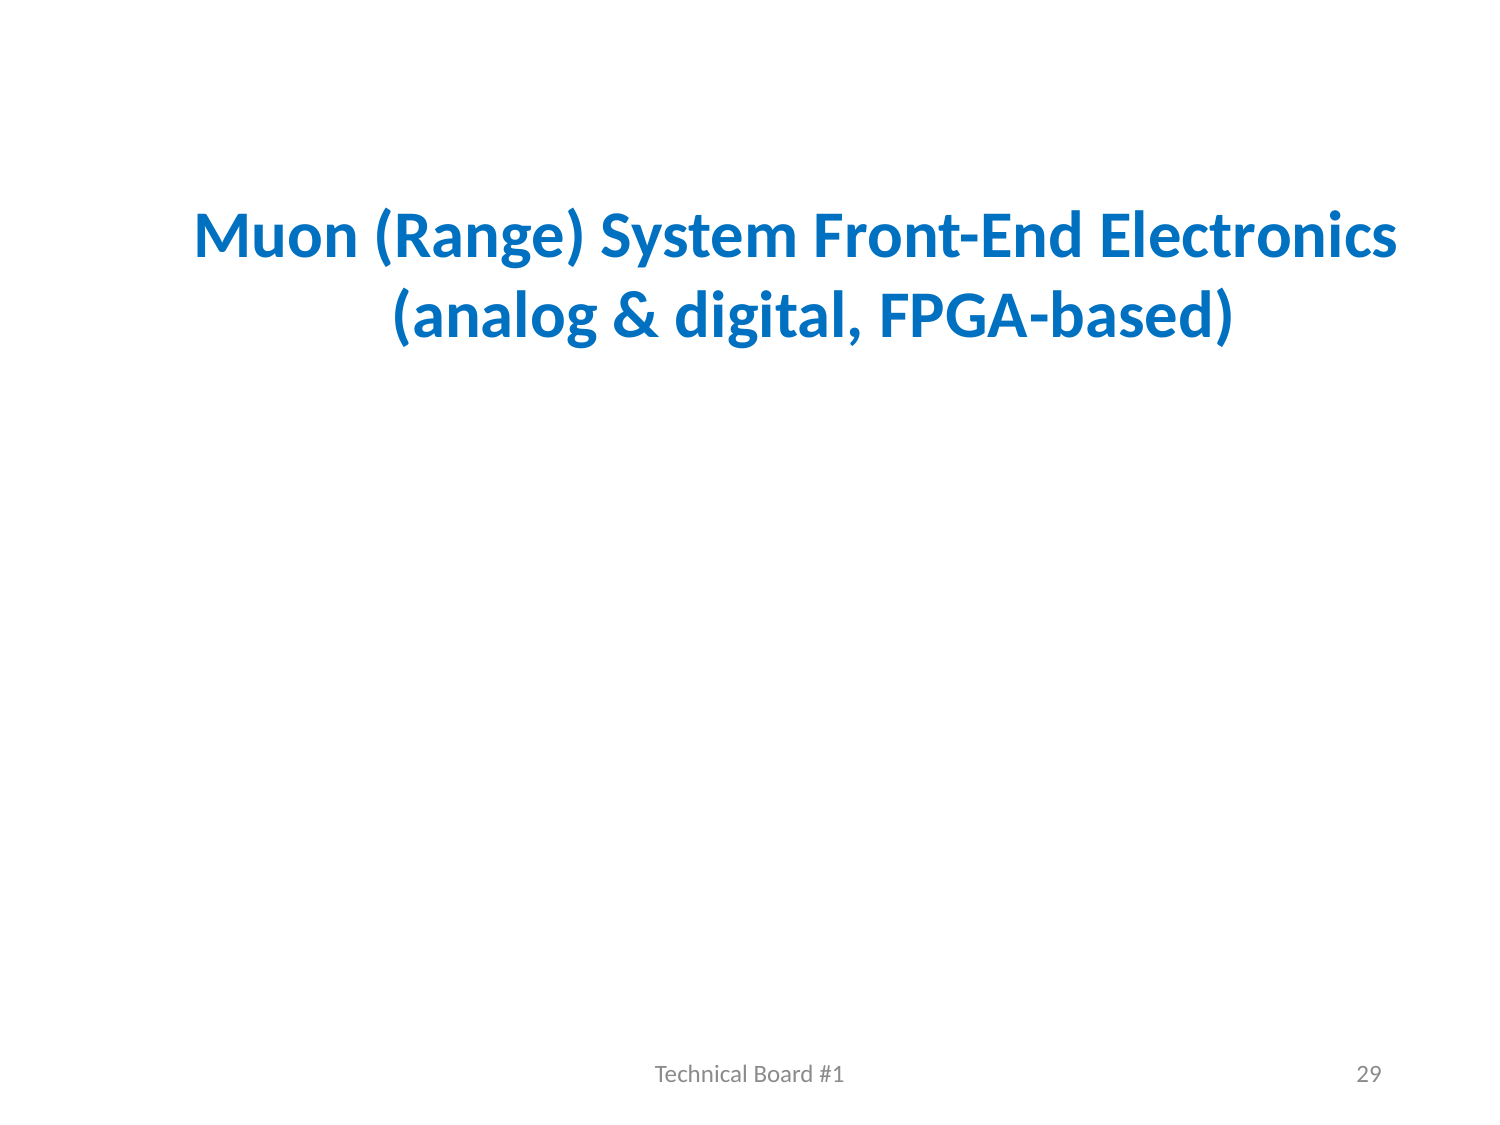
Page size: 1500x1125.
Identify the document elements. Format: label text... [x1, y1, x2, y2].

slide_number 29 [1059, 1042, 1397, 1103]
text_box Muon (Range) System Front-End Electronics (analog & digital, FPGA-based) [166, 183, 1415, 439]
footer Technical Board #1 [496, 1042, 1004, 1103]
